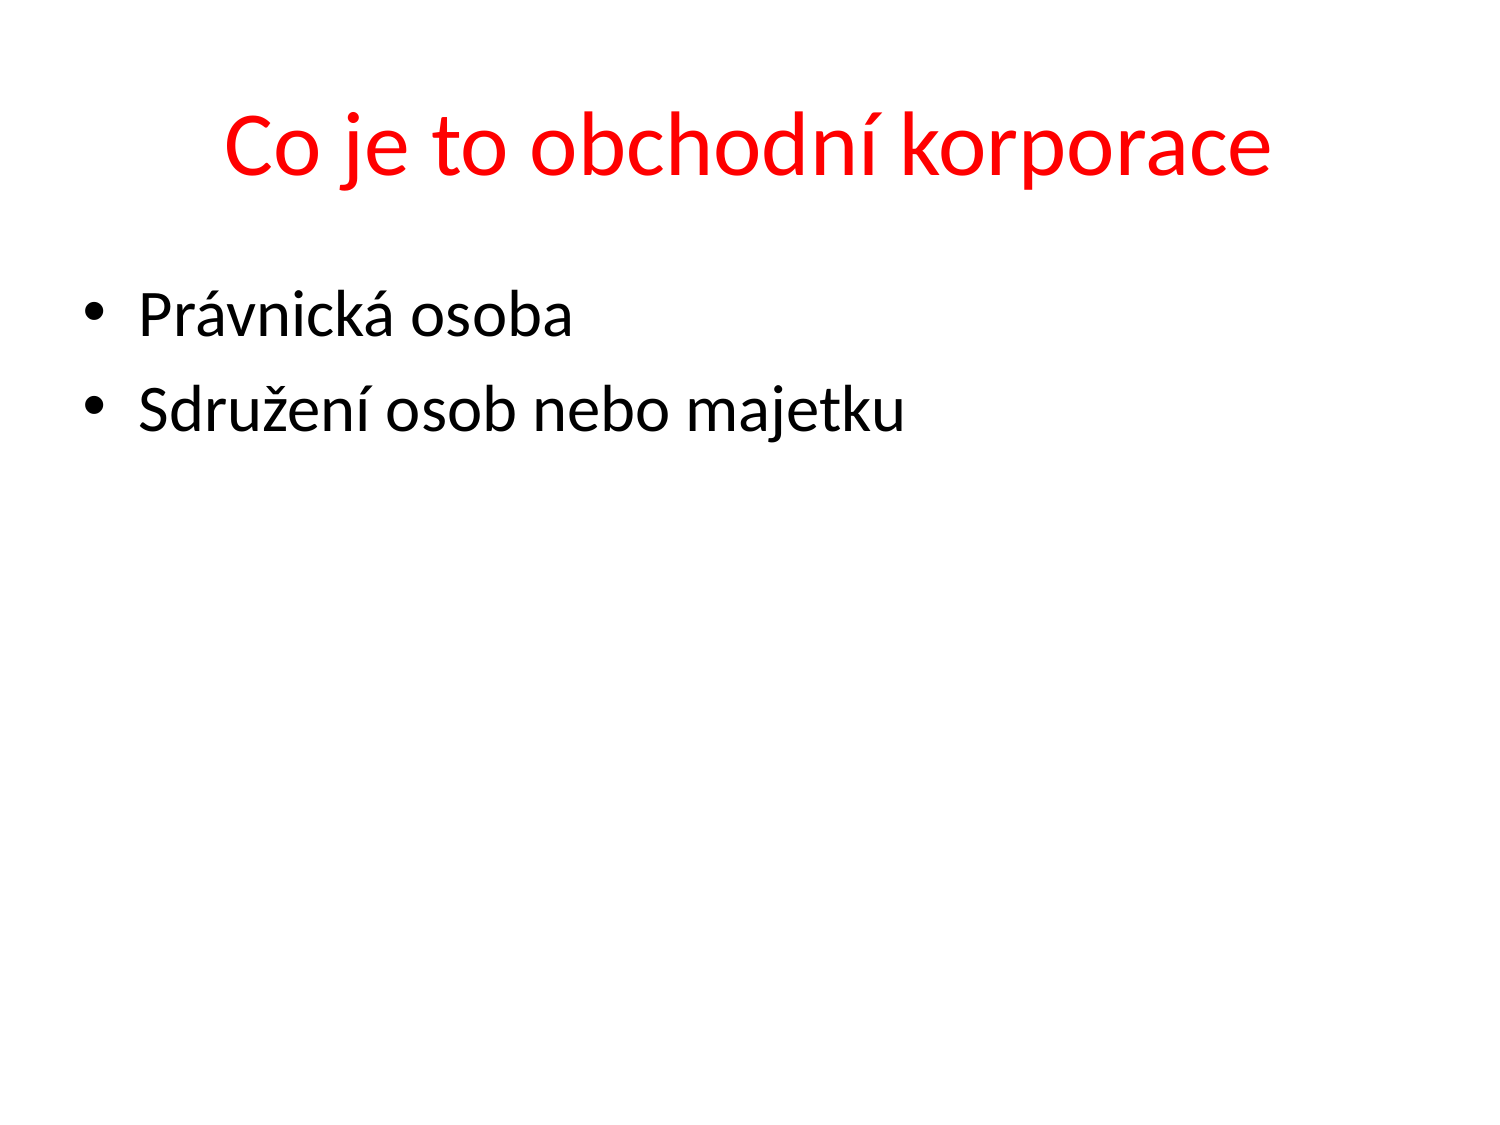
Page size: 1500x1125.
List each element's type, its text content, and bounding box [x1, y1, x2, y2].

list Právnická osoba Sdružení osob nebo majetku [74, 261, 1426, 1006]
title Co je to obchodní korporace [74, 44, 1426, 234]
